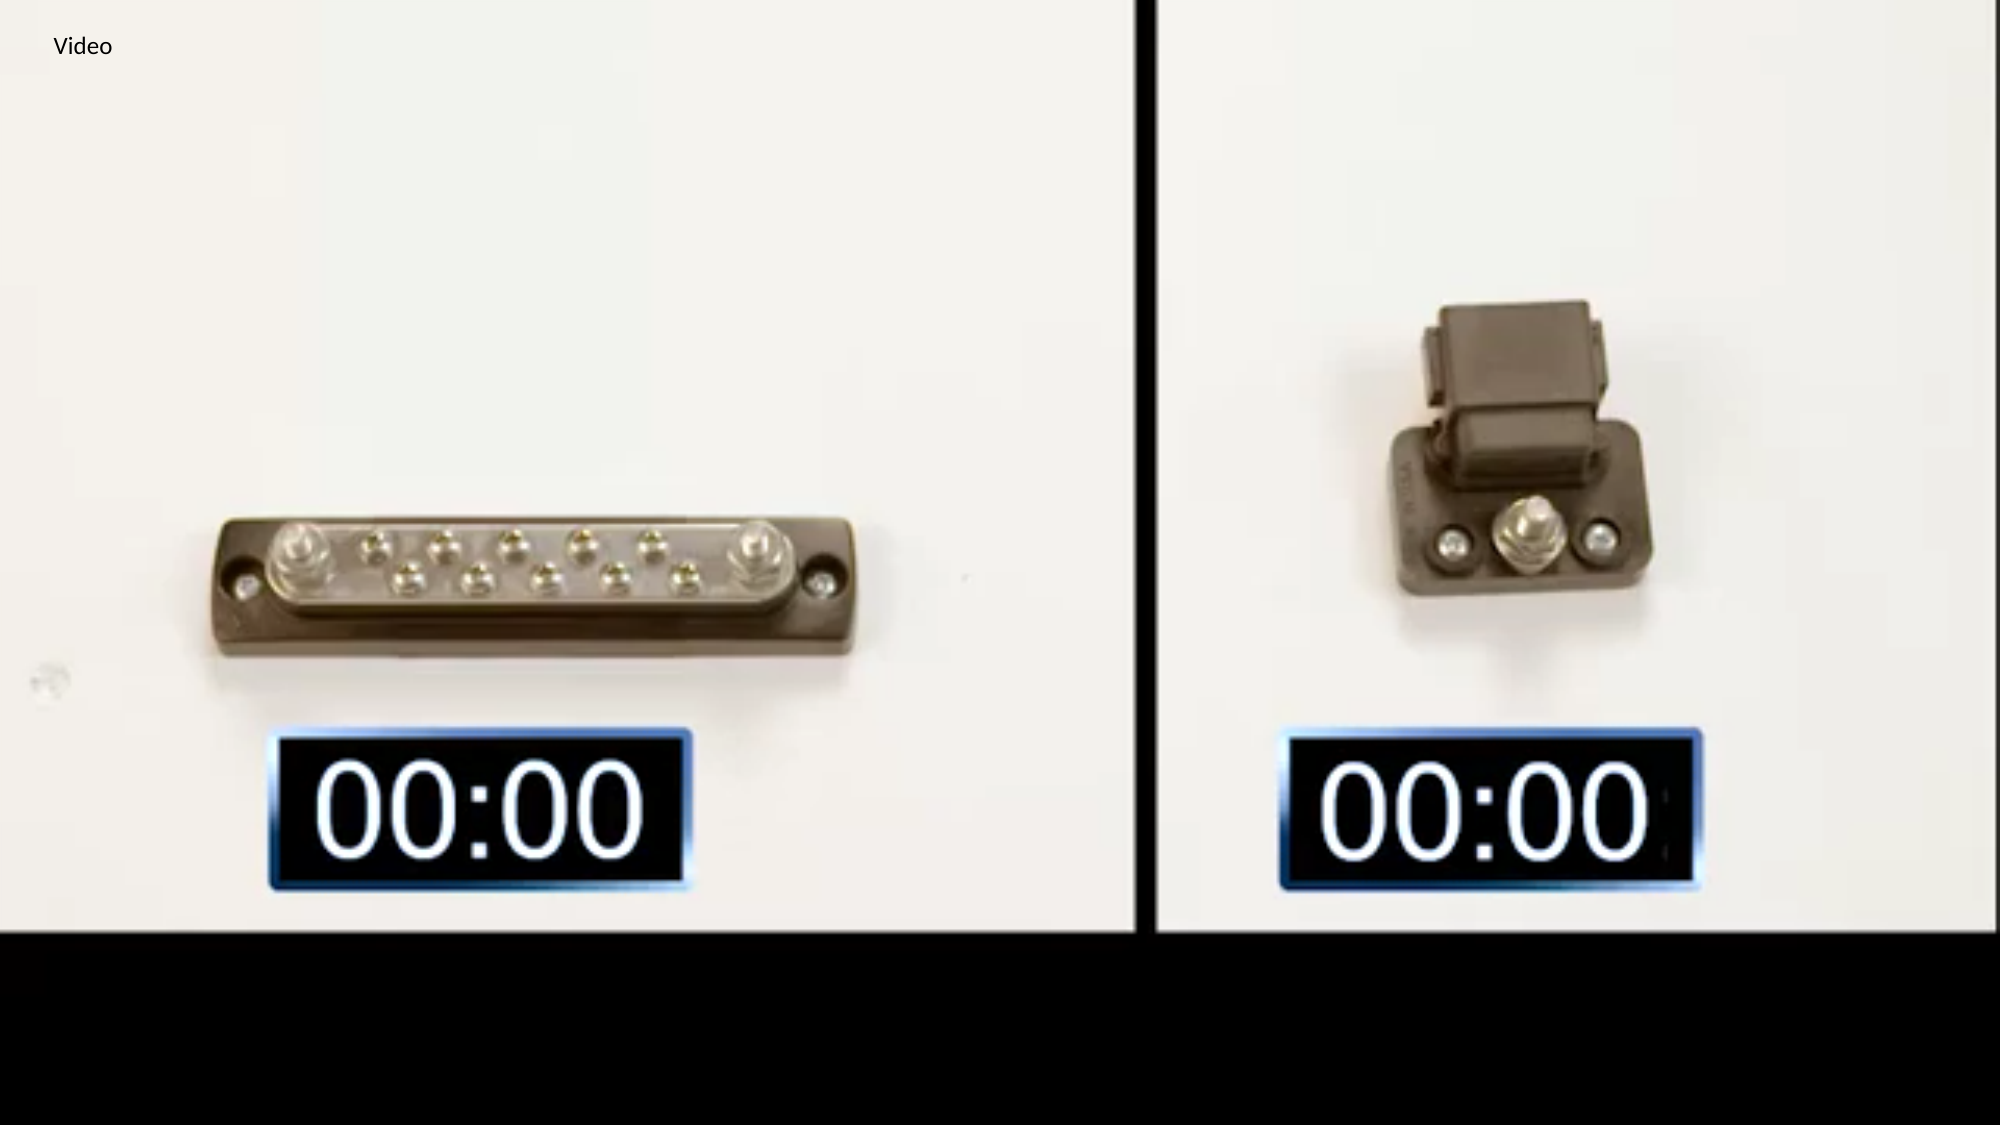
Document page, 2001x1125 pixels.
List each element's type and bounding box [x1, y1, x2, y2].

text_box [0, 0, 2000, 1125]
